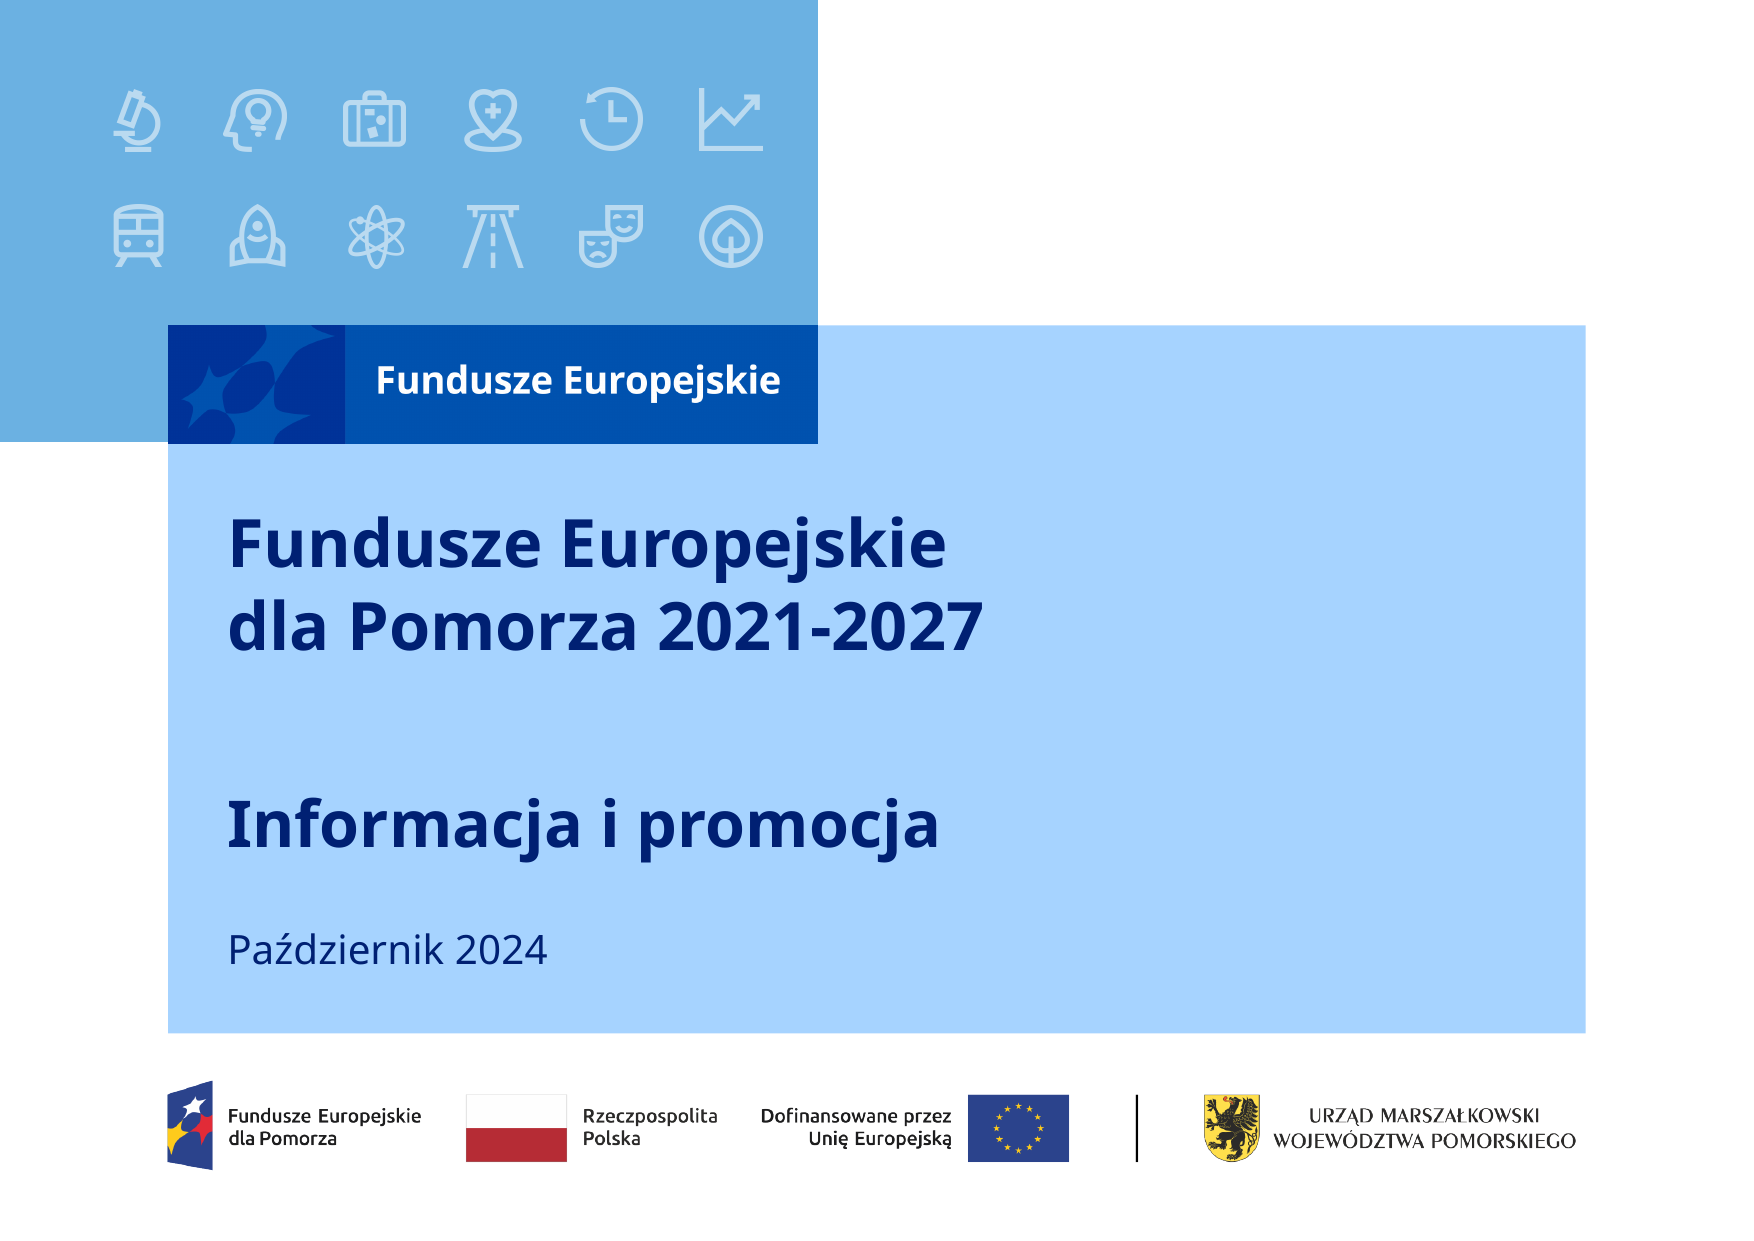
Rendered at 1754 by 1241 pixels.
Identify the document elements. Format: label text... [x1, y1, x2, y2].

picture [144, 1057, 1598, 1193]
picture [168, 325, 818, 444]
subtitle Informacja i promocja Październik 2024 [227, 682, 1527, 978]
title Fundusze Europejskie dla Pomorza 2021-2027 [227, 503, 1527, 682]
